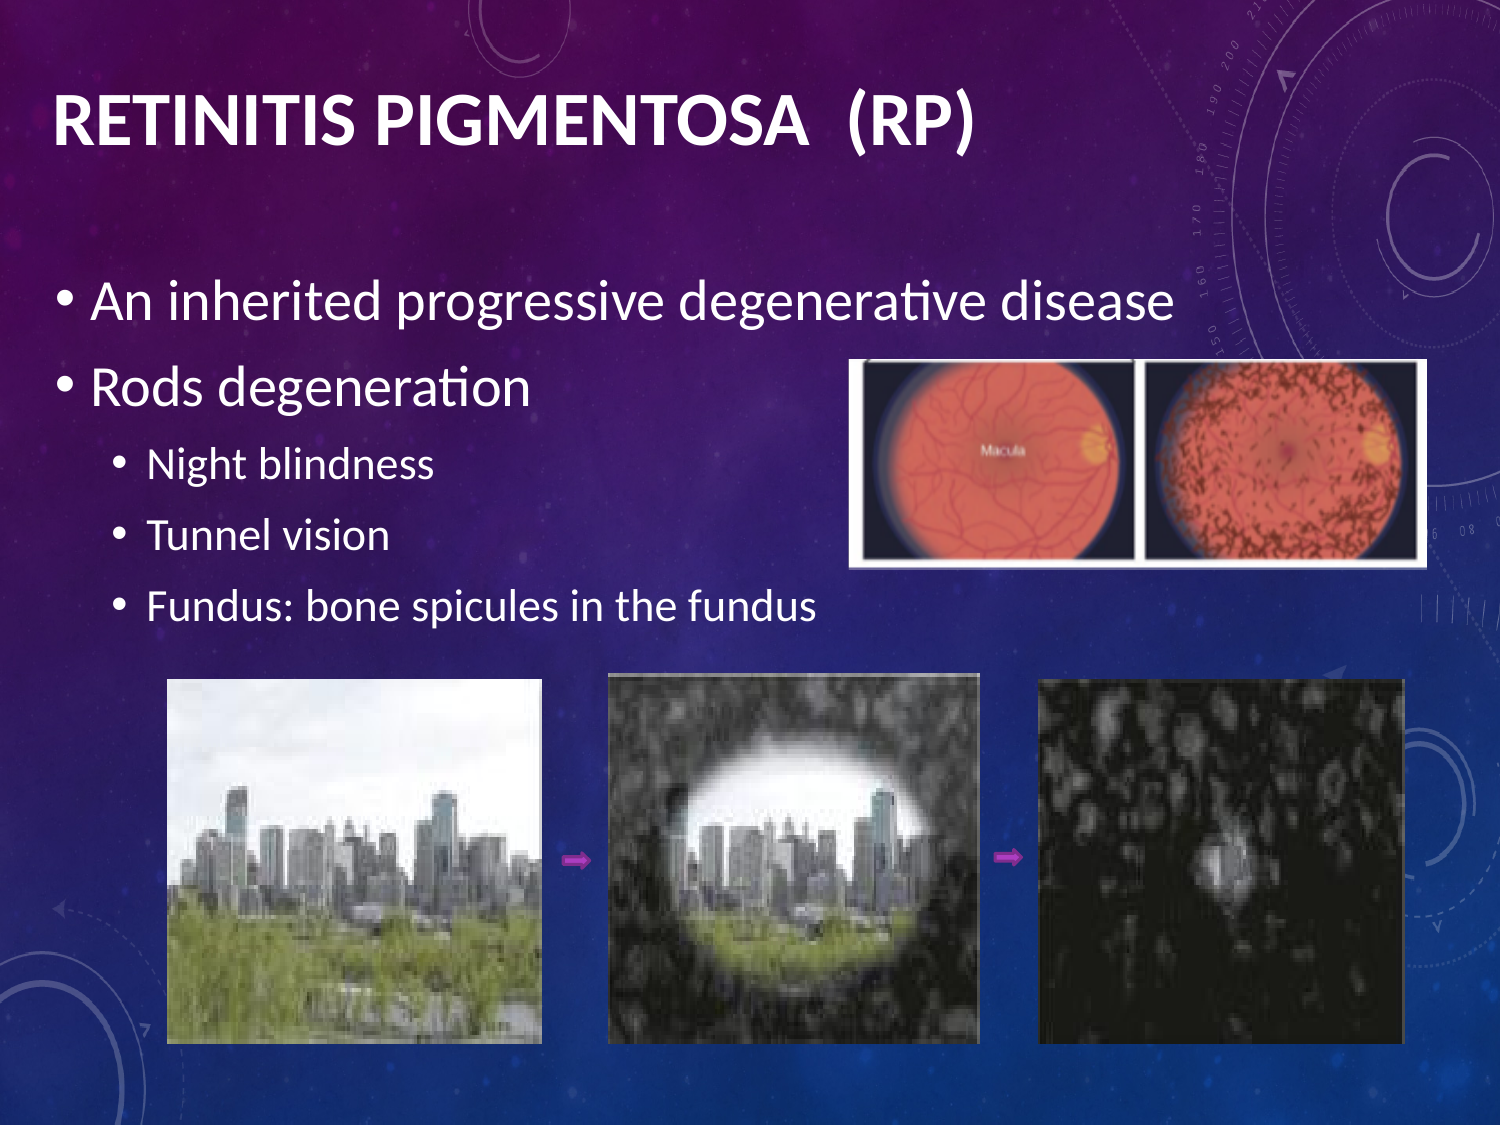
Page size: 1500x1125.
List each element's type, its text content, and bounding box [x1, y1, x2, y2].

list An inherited progressive degenerative disease Rods degeneration Night blindness Tunnel vision Fundus: bone spicules in the fundus [39, 164, 1465, 850]
picture [0, 0, 1500, 1125]
title Retinitis Pigmentosa (RP) [37, 12, 1428, 216]
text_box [166, 673, 1405, 1044]
